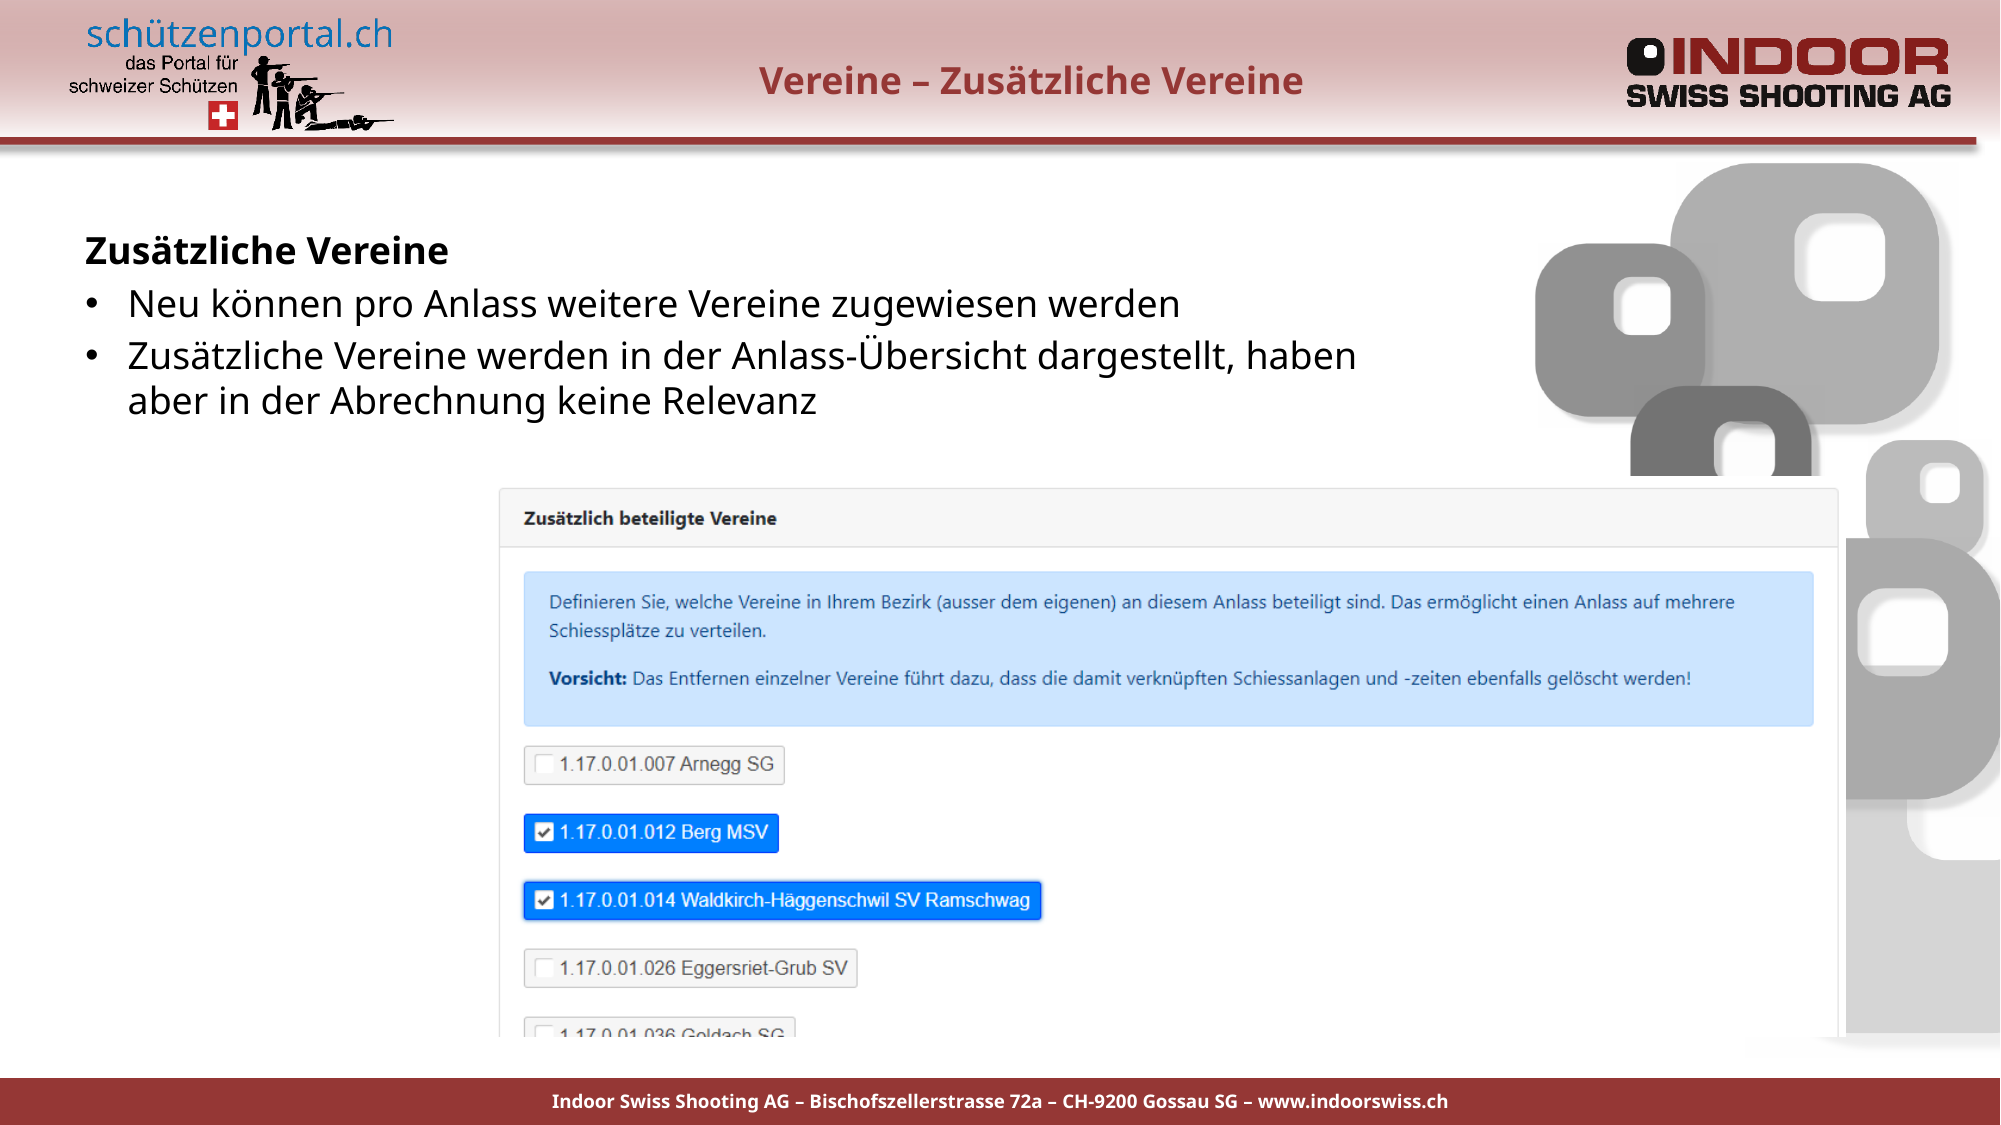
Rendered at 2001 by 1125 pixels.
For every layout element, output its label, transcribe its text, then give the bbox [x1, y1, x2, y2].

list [487, 476, 1846, 1037]
picture [1626, 37, 1951, 108]
list Zusätzliche Vereine Neu können pro Anlass weitere Vereine zugewiesen werden Zusätzliche Vereine werden in der Anlass-Übersicht dargestellt, haben aber in der Abrechnung keine Relevanz [70, 219, 1426, 622]
title Vereine – Zusätzliche Vereine [744, 48, 1426, 110]
picture [48, 0, 419, 148]
